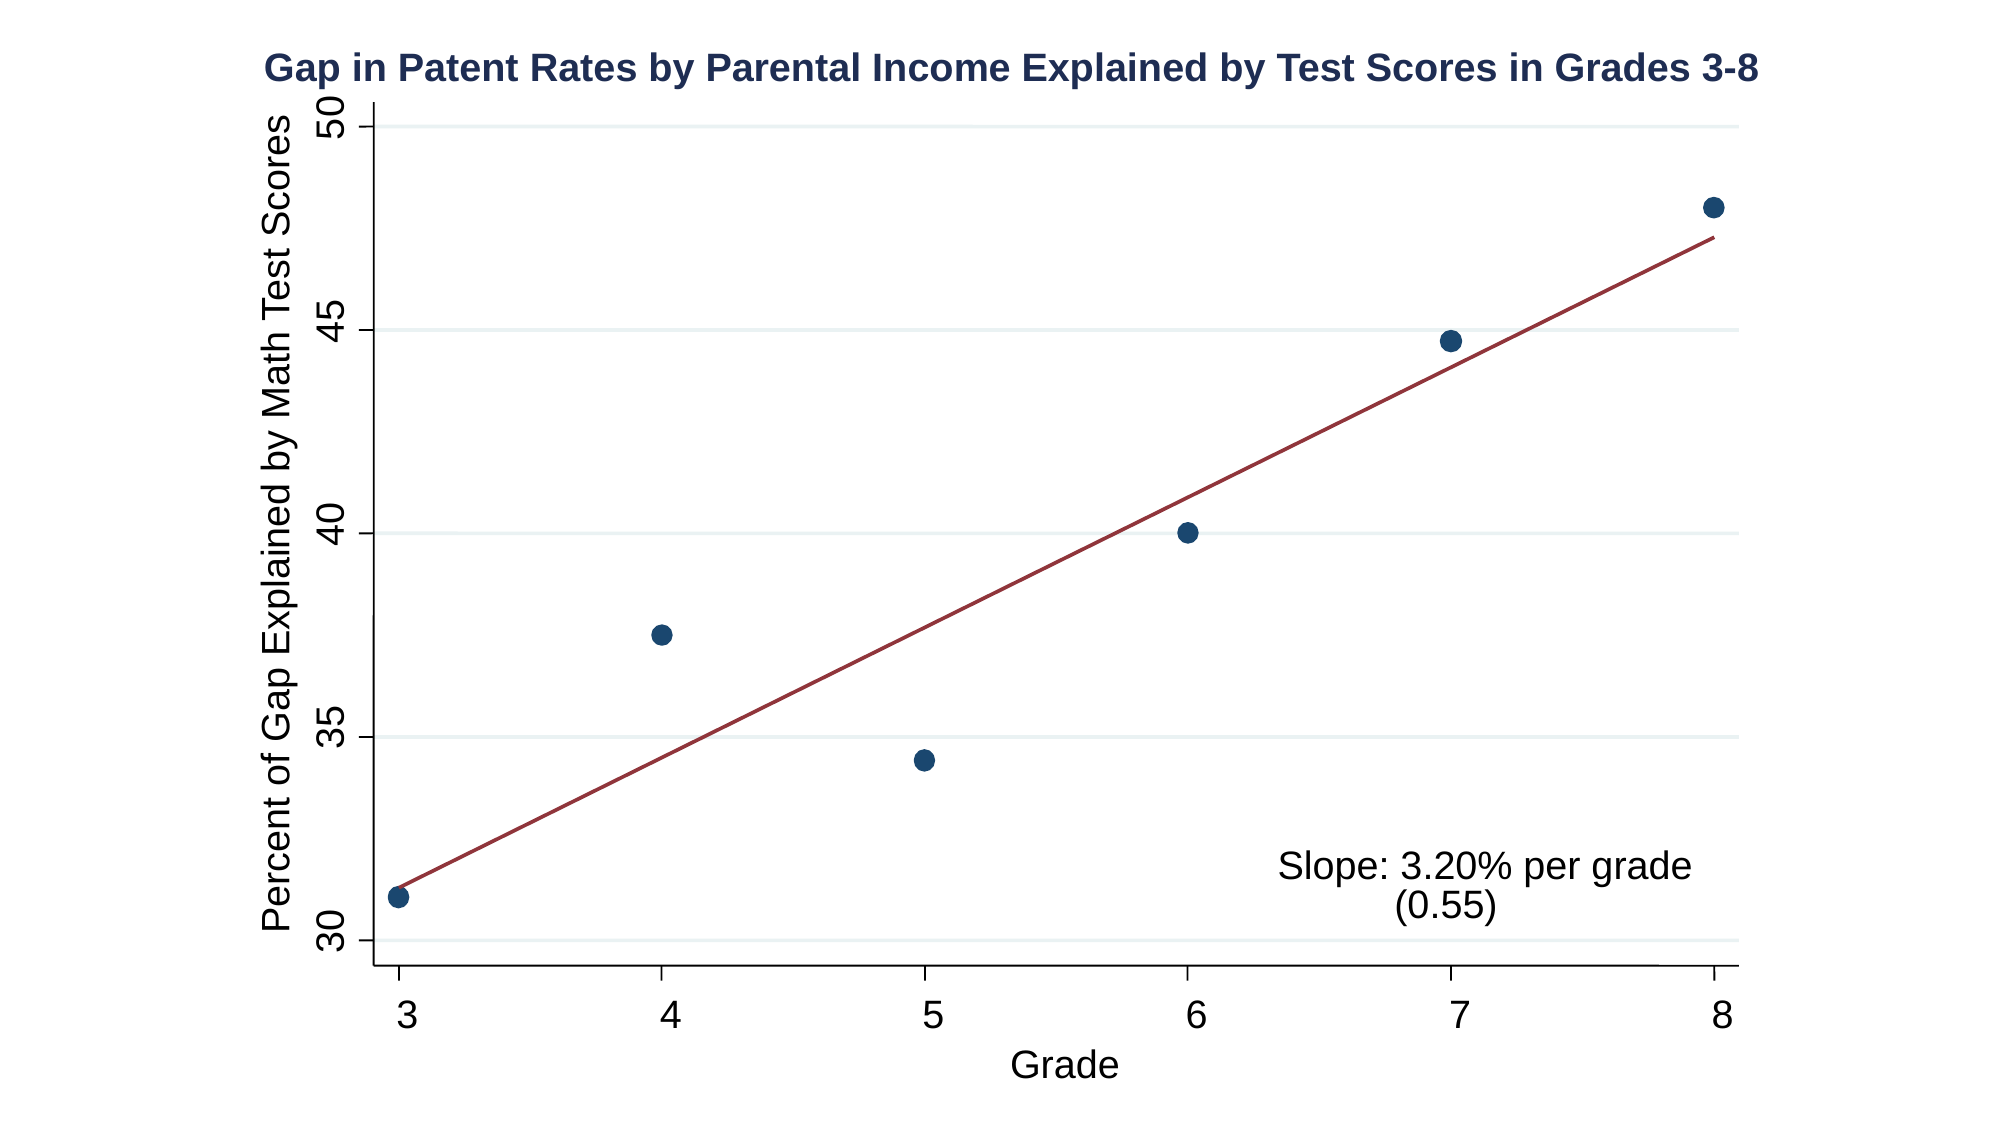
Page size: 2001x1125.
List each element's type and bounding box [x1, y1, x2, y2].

text_box [1746, 41, 1763, 90]
text_box [249, 32, 1743, 1092]
